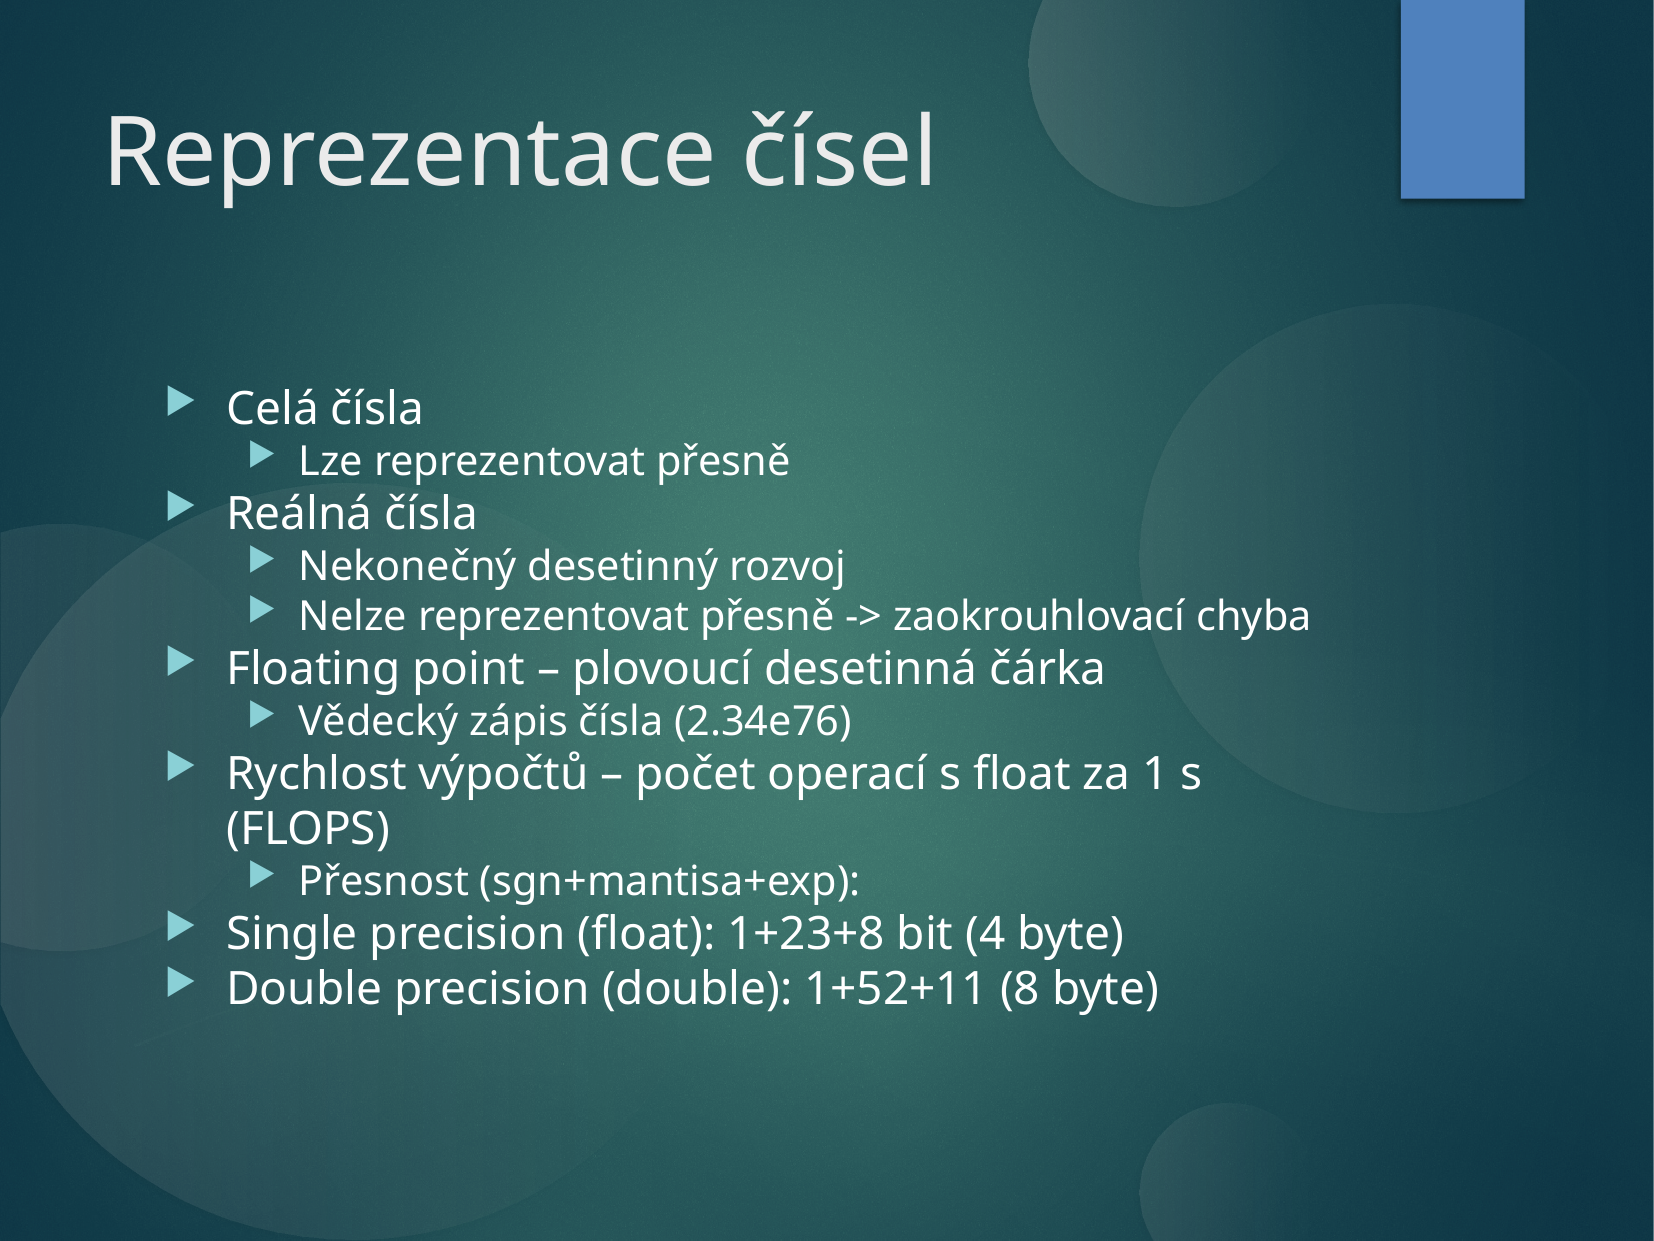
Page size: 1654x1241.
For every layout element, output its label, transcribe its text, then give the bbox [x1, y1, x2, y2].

text_box Celá čísla Lze reprezentovat přesně Reálná čísla Nekonečný desetinný rozvoj Nelze reprezentovat přesně -> zaokrouhlovací chyba Floating point – plovoucí desetinná čárka Vědecký zápis čísla (2.34e76) Rychlost výpočtů – počet operací s float za 1 s (FLOPS) Přesnost (sgn+mantisa+exp): Single precision (float): 1+23+8 bit (4 byte) Double precision (double): 1+52+11 (8 byte) [149, 371, 1364, 1130]
picture [0, 0, 1654, 1241]
text_box Reprezentace čísel [87, 81, 1364, 335]
